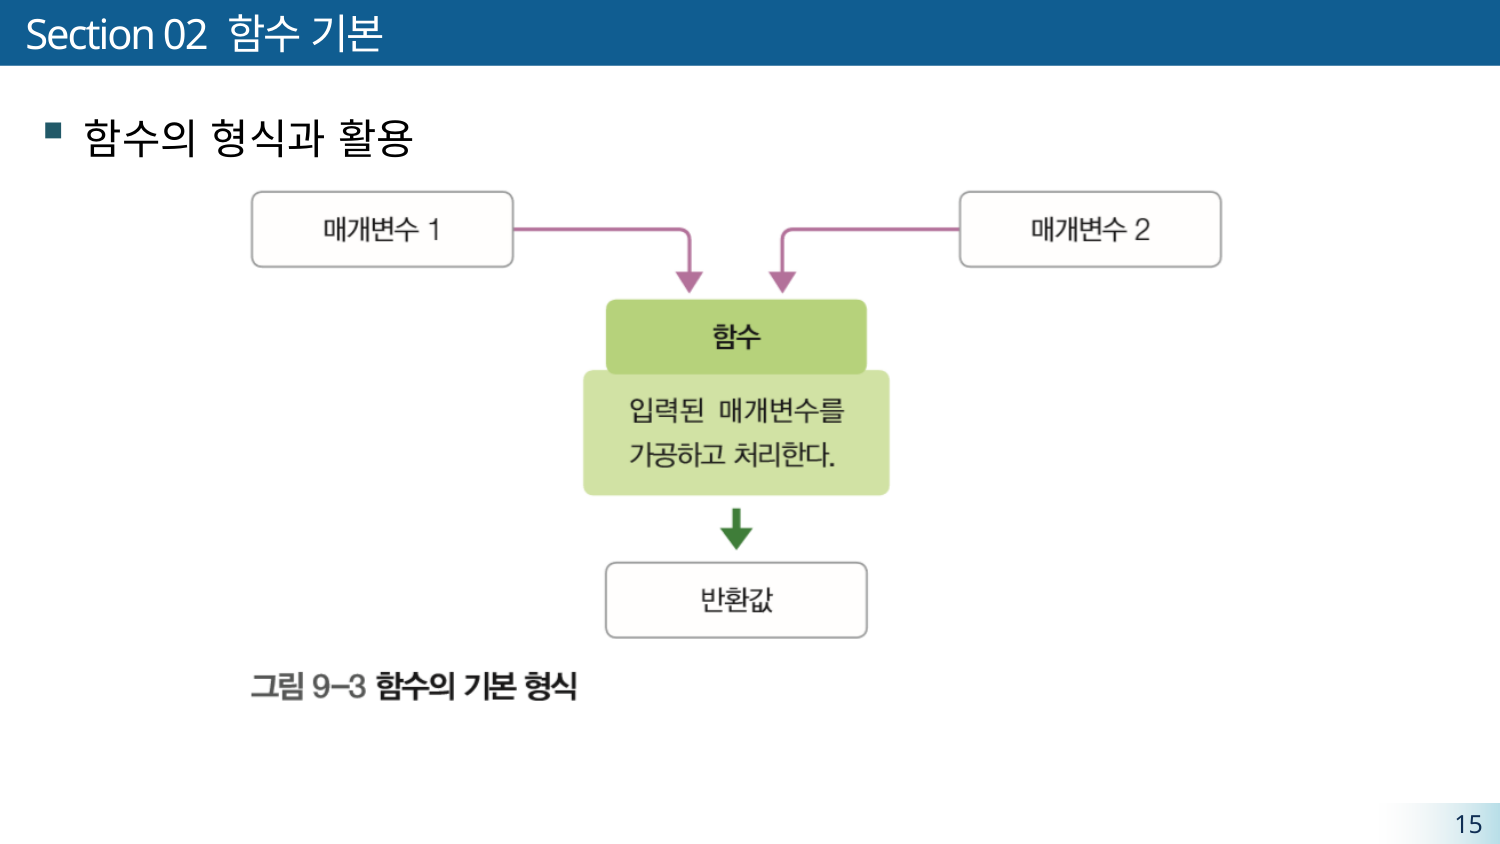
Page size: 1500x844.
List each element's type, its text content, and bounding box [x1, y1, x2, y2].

title Section 02 함수 기본 [10, 3, 1288, 62]
picture [247, 185, 1227, 710]
list 함수의 형식과 활용 [10, 95, 1481, 793]
